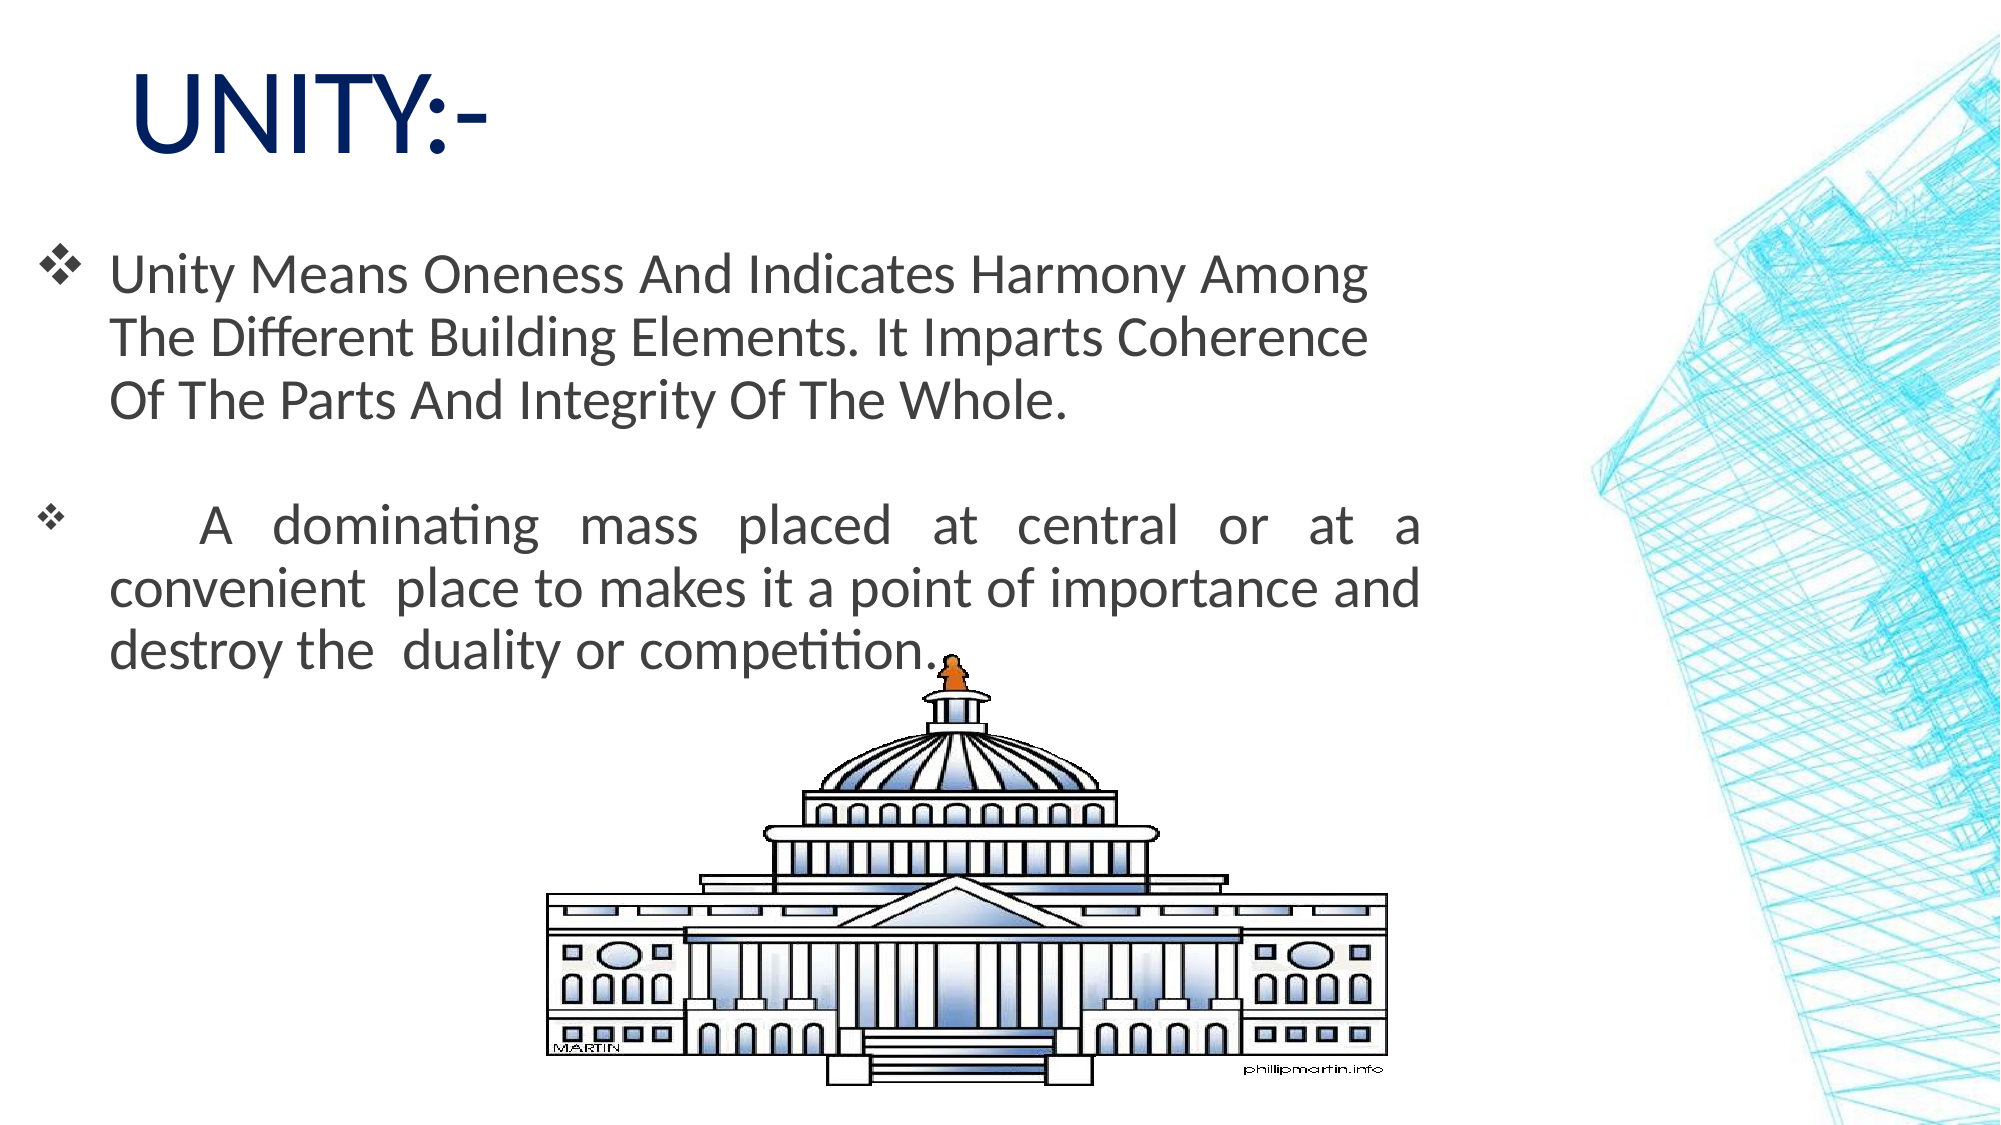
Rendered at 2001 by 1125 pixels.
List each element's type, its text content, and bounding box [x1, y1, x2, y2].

text_box Unity Means Oneness And Indicates Harmony Among The Different Building Elements. It Imparts Coherence Of The Parts And Integrity Of The Whole. A dominating mass placed at central or at a convenient place to makes it a point of importance and destroy the duality or competition. [32, 234, 1423, 683]
picture [511, 628, 1413, 1094]
picture [1583, 19, 2000, 1125]
title UNITY:- [126, 28, 502, 219]
